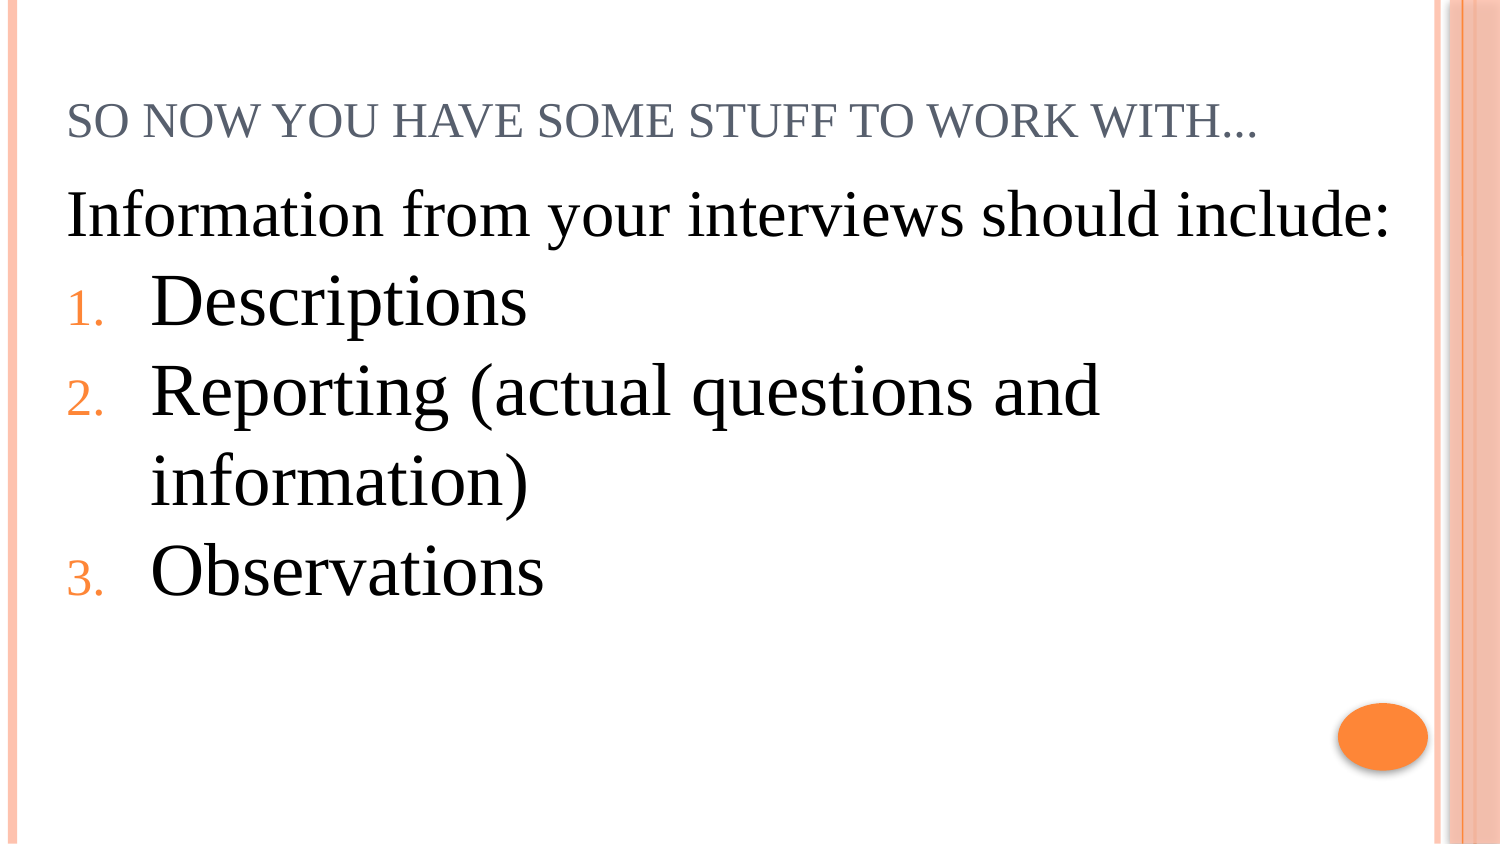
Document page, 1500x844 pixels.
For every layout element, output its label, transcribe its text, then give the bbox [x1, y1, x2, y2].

list Information from your interviews should include: Descriptions Reporting (actual questions and information) Observations [51, 155, 1449, 750]
title SO NOW YOU HAVE SOME STUFF TO WORK WITH... [51, 72, 1449, 155]
